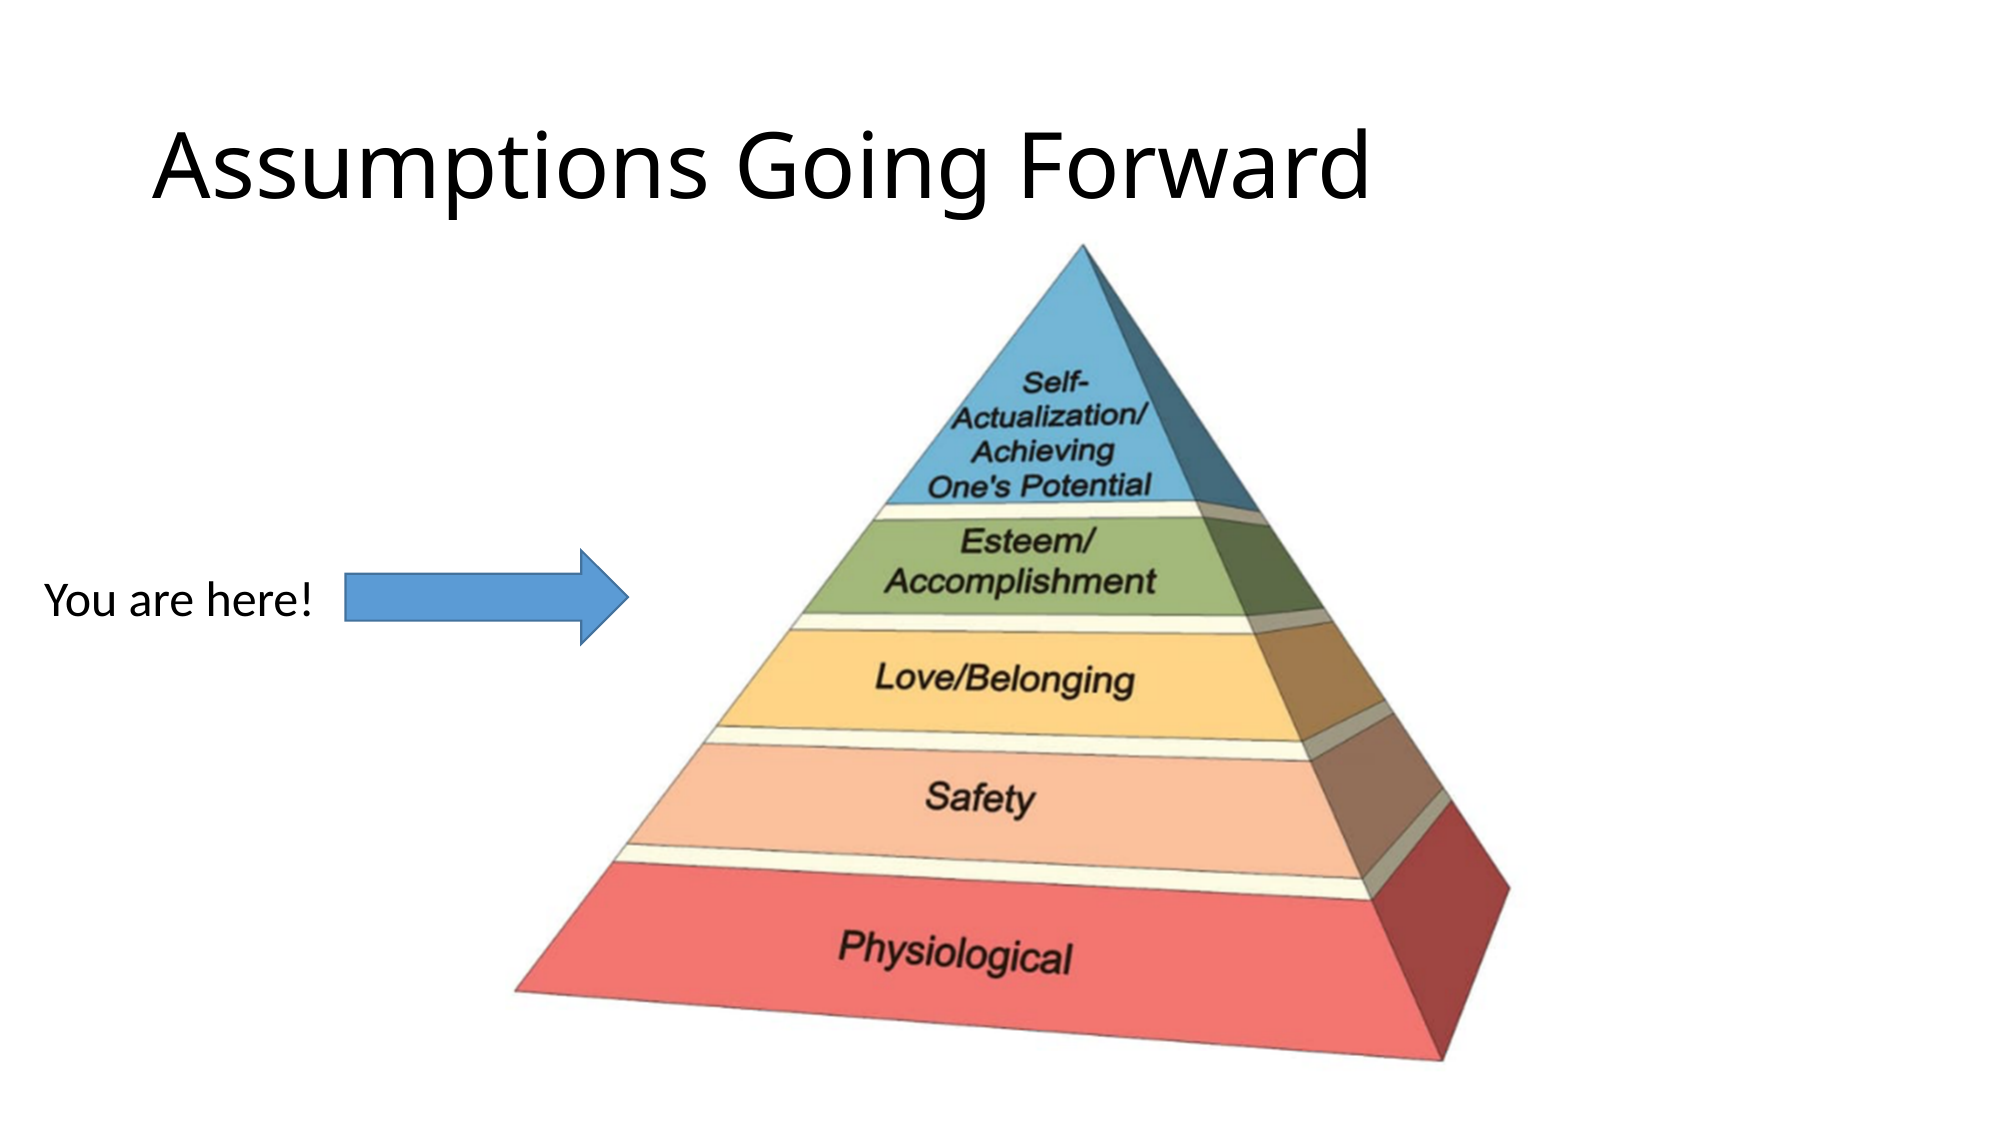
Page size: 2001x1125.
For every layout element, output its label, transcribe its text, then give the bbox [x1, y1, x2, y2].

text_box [27, 550, 628, 644]
picture [383, 239, 1558, 1104]
title Assumptions Going Forward [137, 59, 1863, 278]
